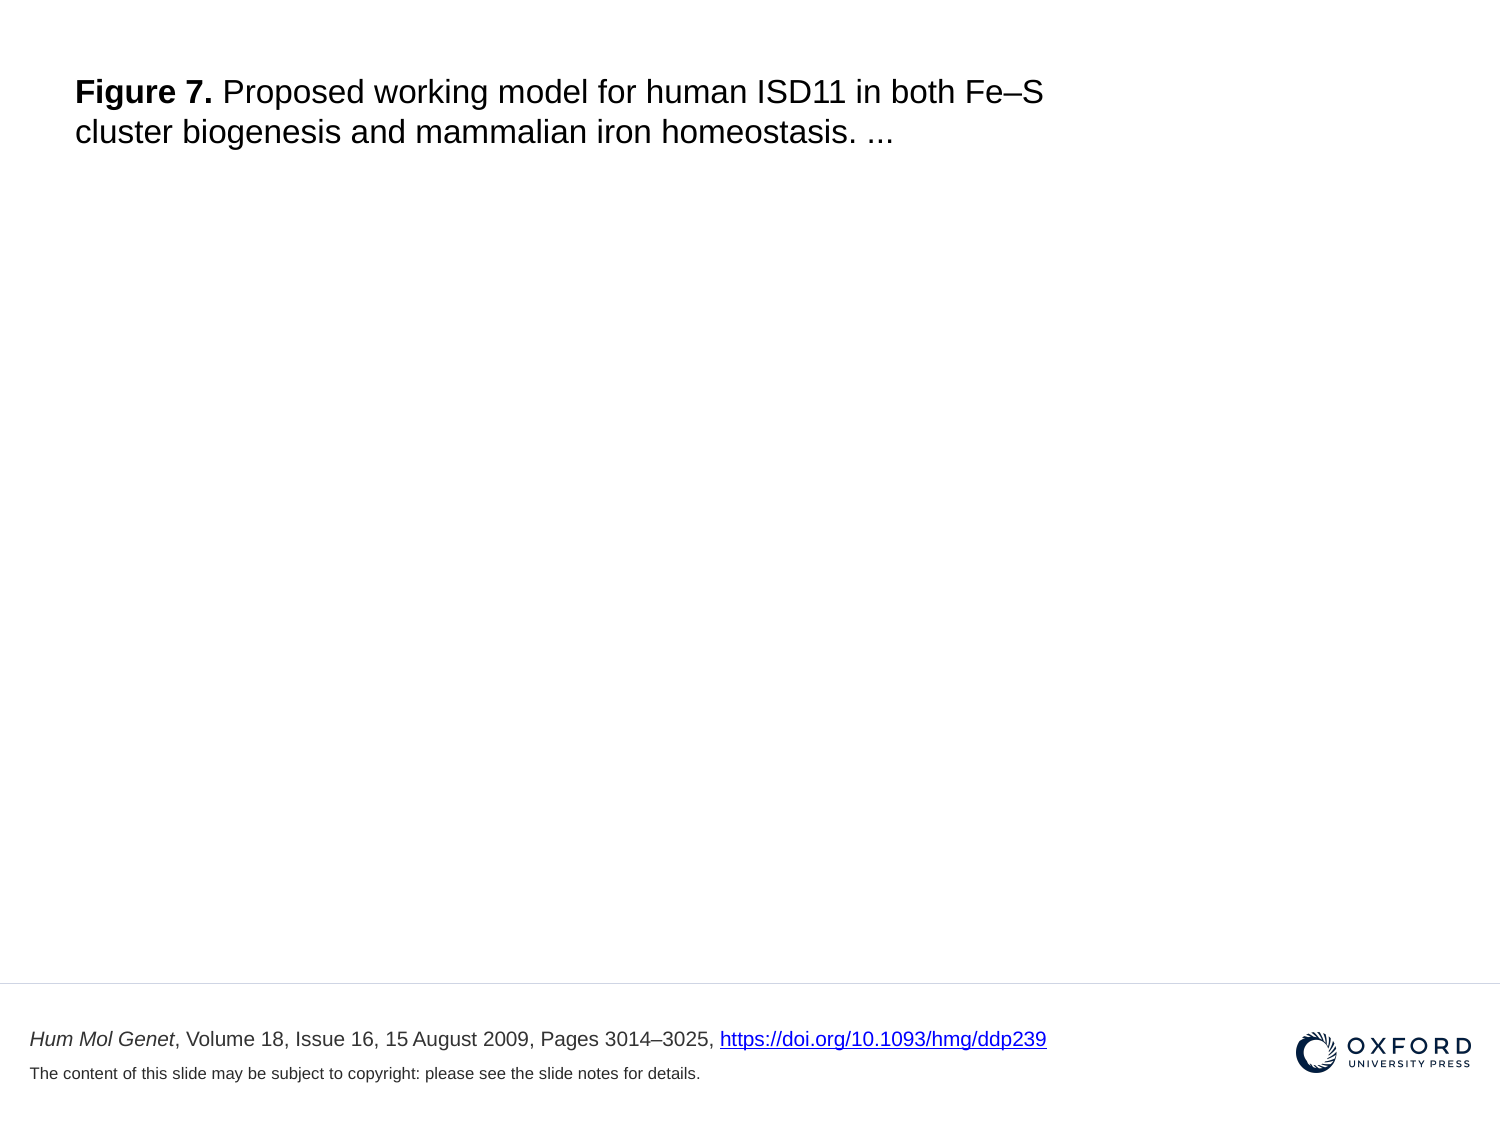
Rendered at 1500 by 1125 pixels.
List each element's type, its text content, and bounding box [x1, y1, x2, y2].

picture [1296, 1032, 1471, 1073]
footer Hum Mol Genet, Volume 18, Issue 16, 15 August 2009, Pages 3014–3025, https://doi.org/10.1093/hmg/ddp239 The content of this slide may be subject to copyright: please see the slide notes for details. [0, 983, 1260, 1125]
title Figure 7. Proposed working model for human ISD11 in both Fe–S cluster biogenesis and mammalian iron homeostasis. ... [75, 69, 1078, 171]
